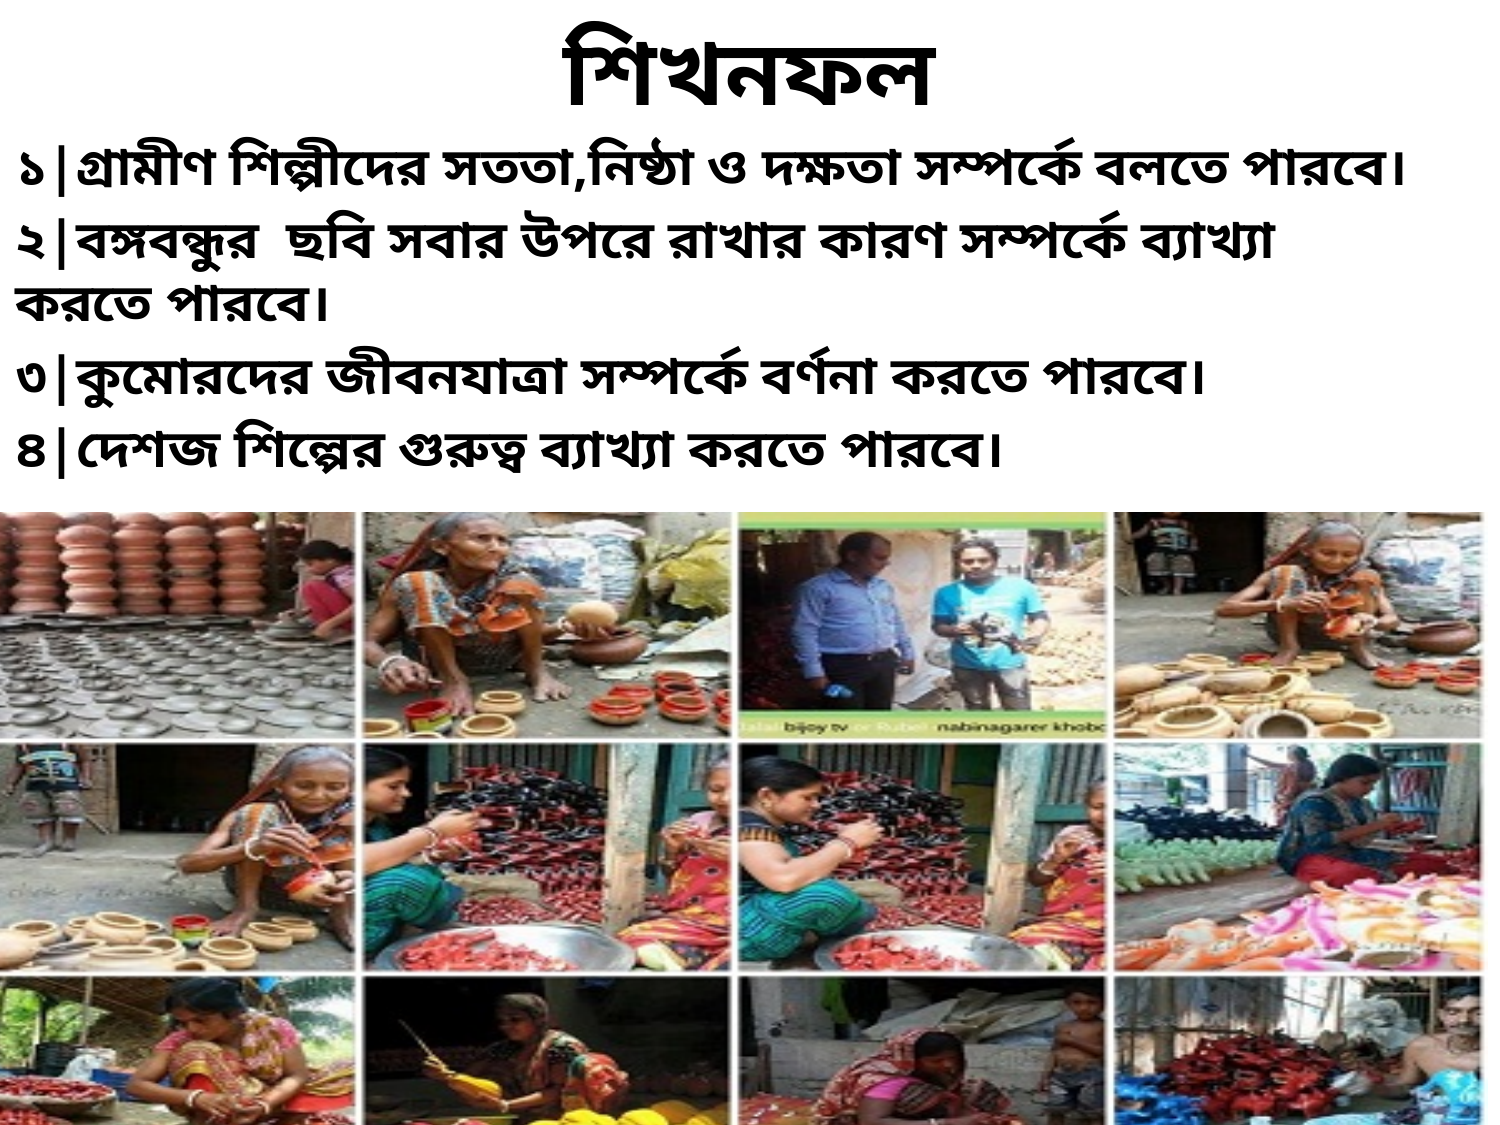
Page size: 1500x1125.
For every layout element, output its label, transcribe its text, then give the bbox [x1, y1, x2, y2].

list ১|গ্রামীণ শিল্পীদের সততা,নিষ্ঠা ও দক্ষতা সম্পর্কে বলতে পারবে। ২|বঙ্গবন্ধুর ছবি সবার উপরে রাখার কারণ সম্পর্কে ব্যাখ্যা করতে পারবে। ৩|কুমোরদের জীবনযাত্রা সম্পর্কে বর্ণনা করতে পারবে। ৪|দেশজ শিল্পের গুরুত্ব ব্যাখ্যা করতে পারবে। [0, 125, 1425, 510]
title শিখনফল [75, 0, 1425, 125]
picture [0, 512, 1488, 1125]
